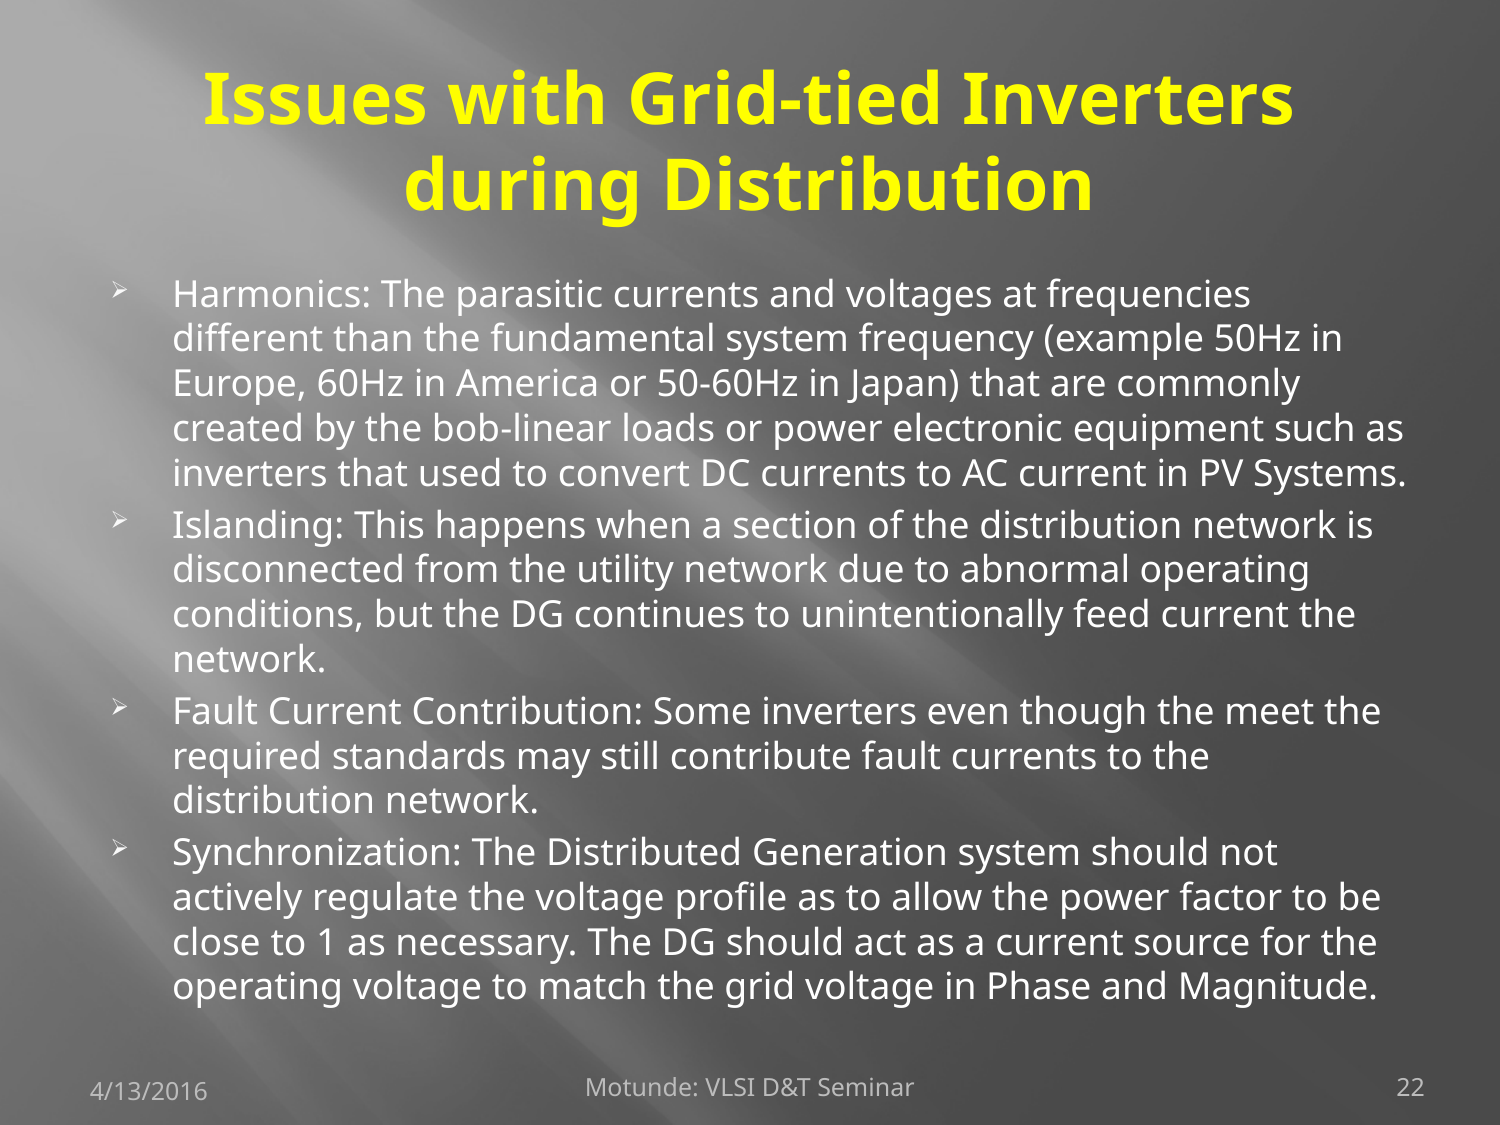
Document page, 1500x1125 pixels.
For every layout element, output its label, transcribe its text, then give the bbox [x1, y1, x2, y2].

slide_number 22 [1299, 1052, 1425, 1113]
footer Motunde: VLSI D&T Seminar [512, 1052, 988, 1113]
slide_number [75, 1052, 425, 1113]
title Issues with Grid-tied Inverters during Distribution [75, 45, 1425, 233]
list Harmonics: The parasitic currents and voltages at frequencies different than the fundamental system frequency (example 50Hz in Europe, 60Hz in America or 50-60Hz in Japan) that are commonly created by the bob-linear loads or power electronic equipment such as inverters that used to convert DC currents to AC current in PV Systems. Islanding: This happens when a section of the distribution network is disconnected from the utility network due to abnormal operating conditions, but the DG continues to unintentionally feed current the network. Fault Current Contribution: Some inverters even though the meet the required standards may still contribute fault currents to the distribution network. Synchronization: The Distributed Generation system should not actively regulate the voltage profile as to allow the power factor to be close to 1 as necessary. The DG should act as a current source for the operating voltage to match the grid voltage in Phase and Magnitude. [75, 262, 1425, 1035]
